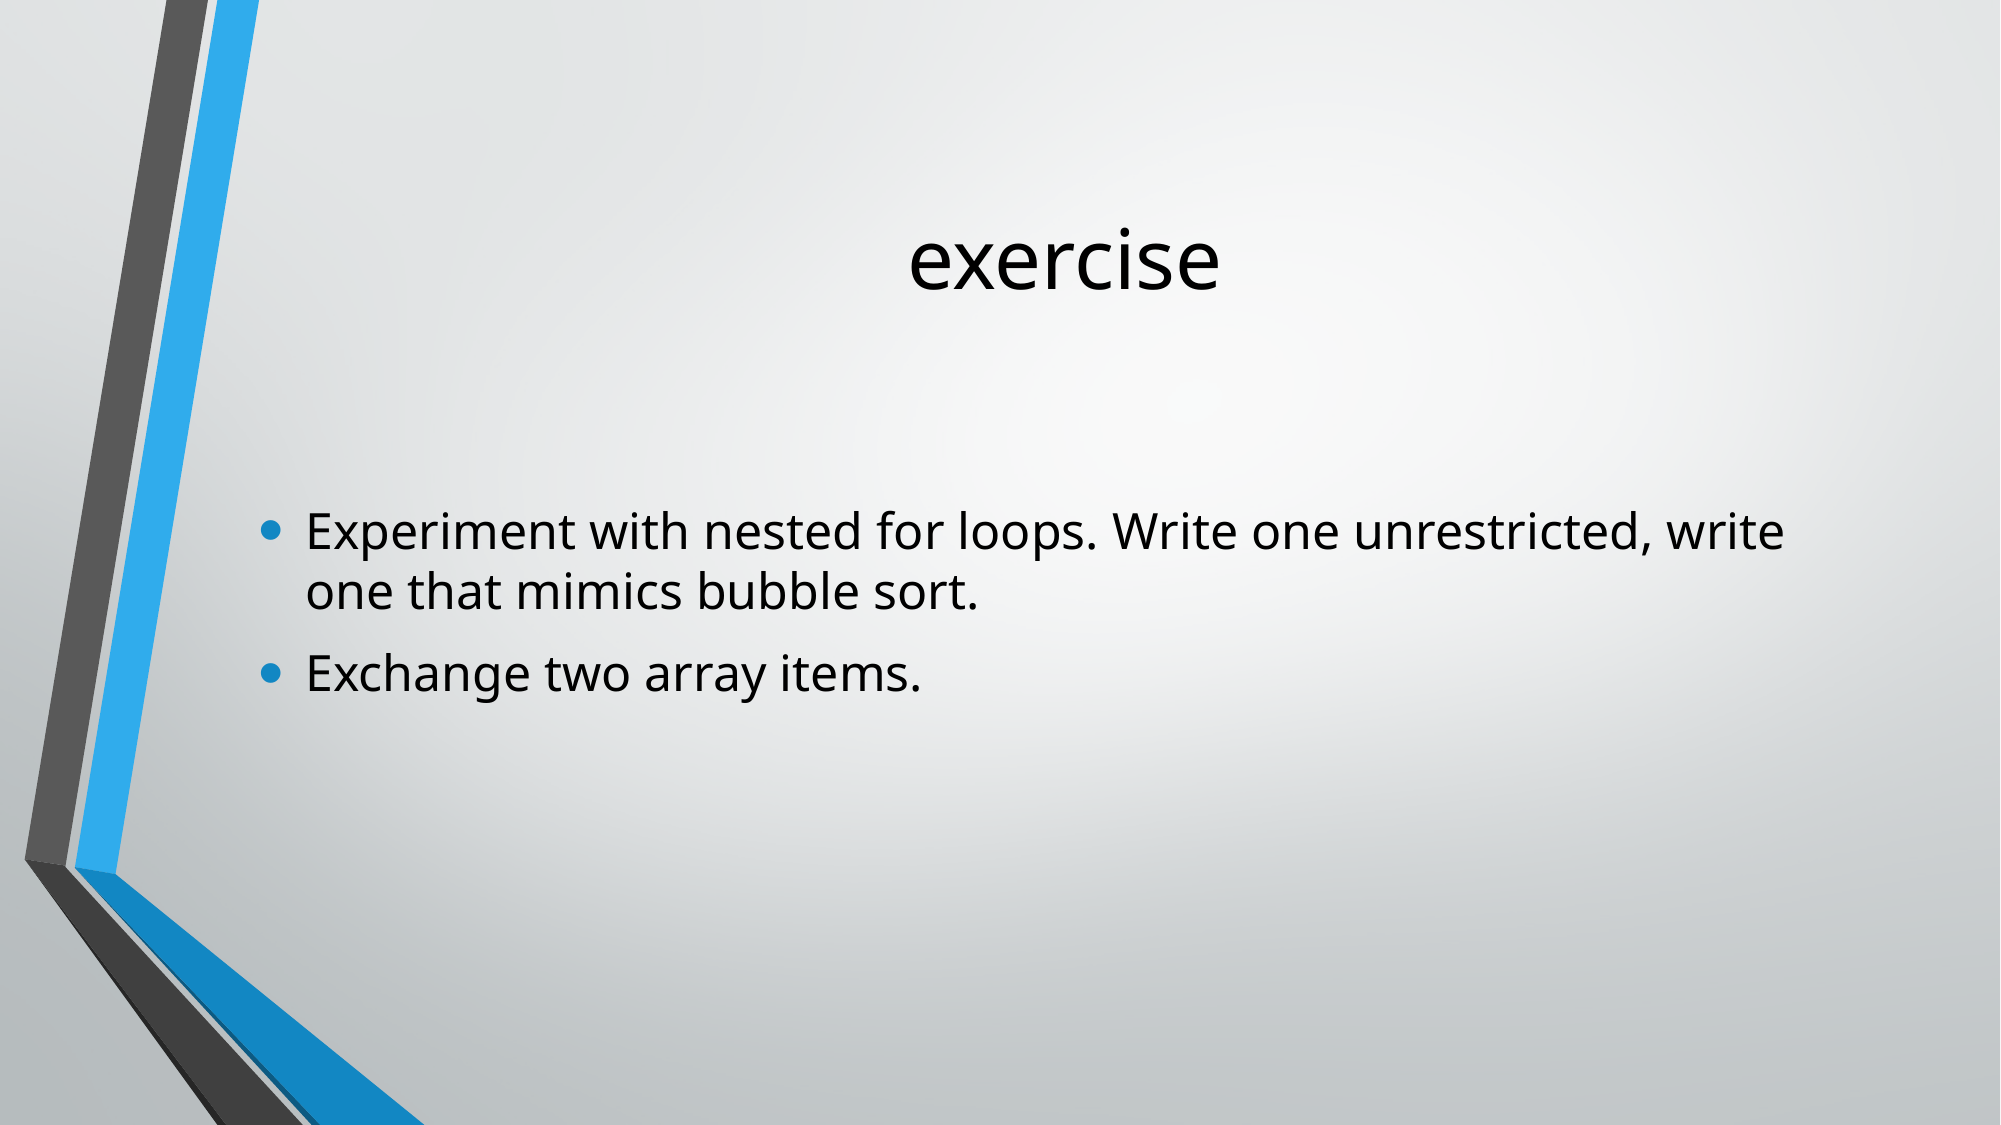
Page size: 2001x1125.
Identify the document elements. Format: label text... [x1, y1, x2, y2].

title exercise [243, 112, 1887, 400]
list Experiment with nested for loops. Write one unrestricted, write one that mimics bubble sort. Exchange two array items. [243, 437, 1887, 764]
